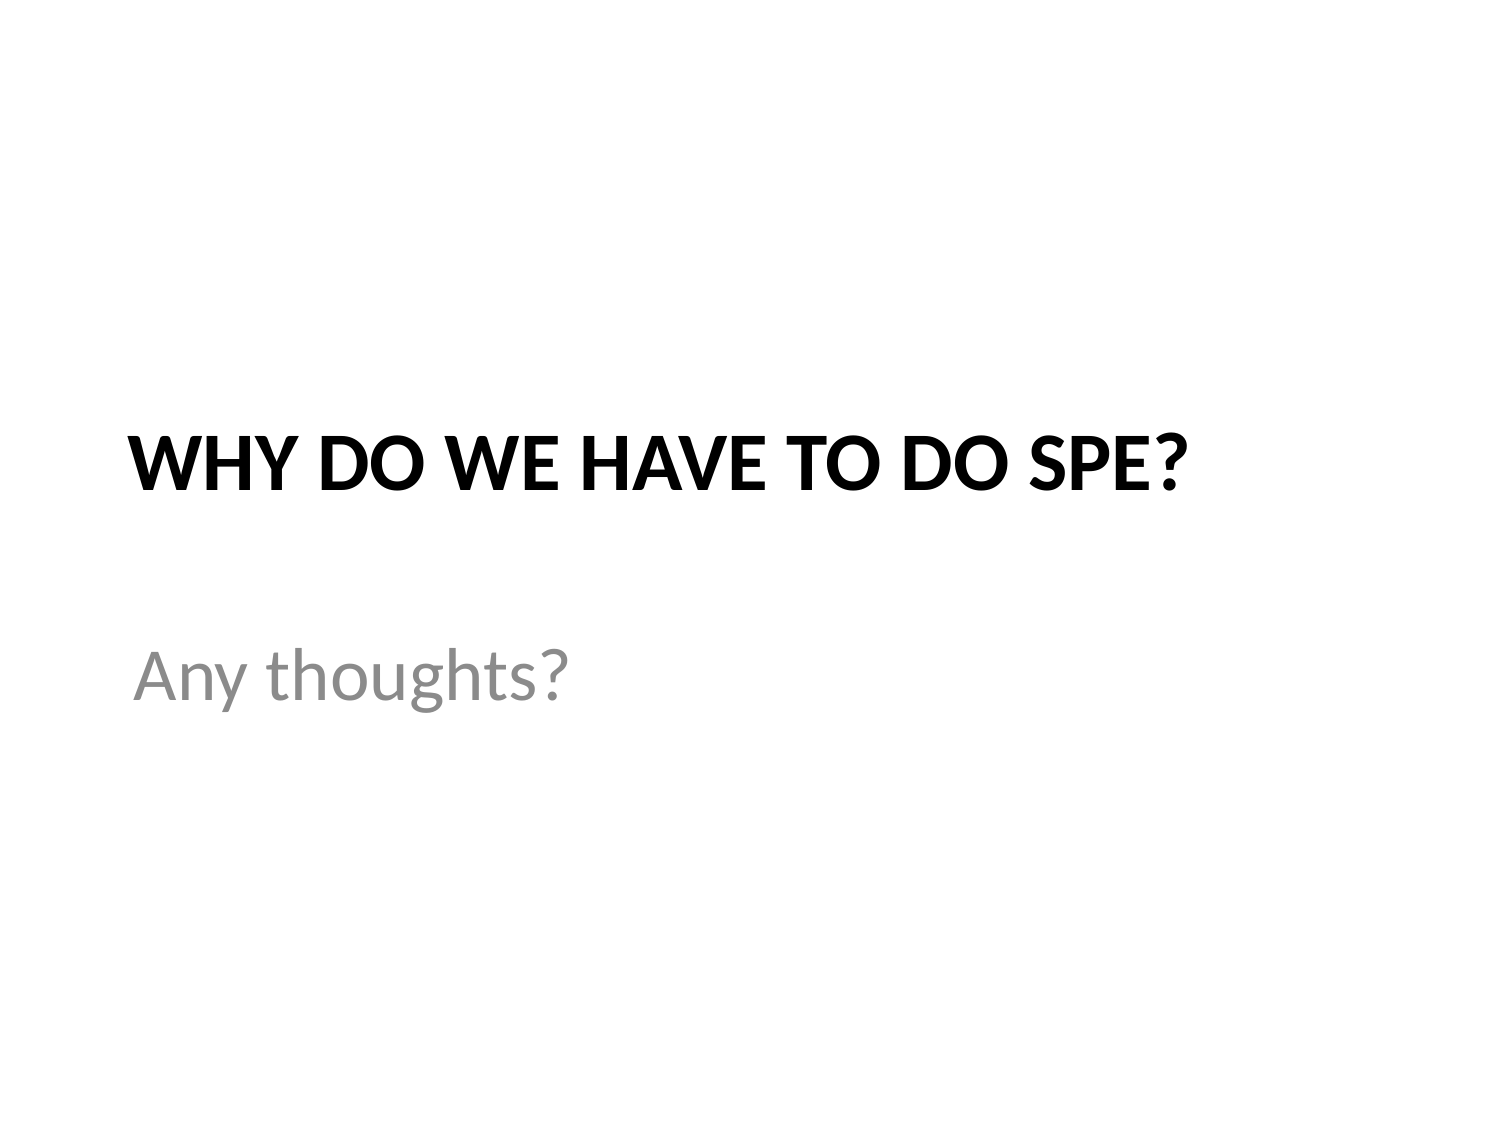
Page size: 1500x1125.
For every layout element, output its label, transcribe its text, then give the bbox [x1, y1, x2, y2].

list Any thoughts? [118, 476, 1394, 723]
title Why do we have to do SPE? [112, 399, 1388, 624]
